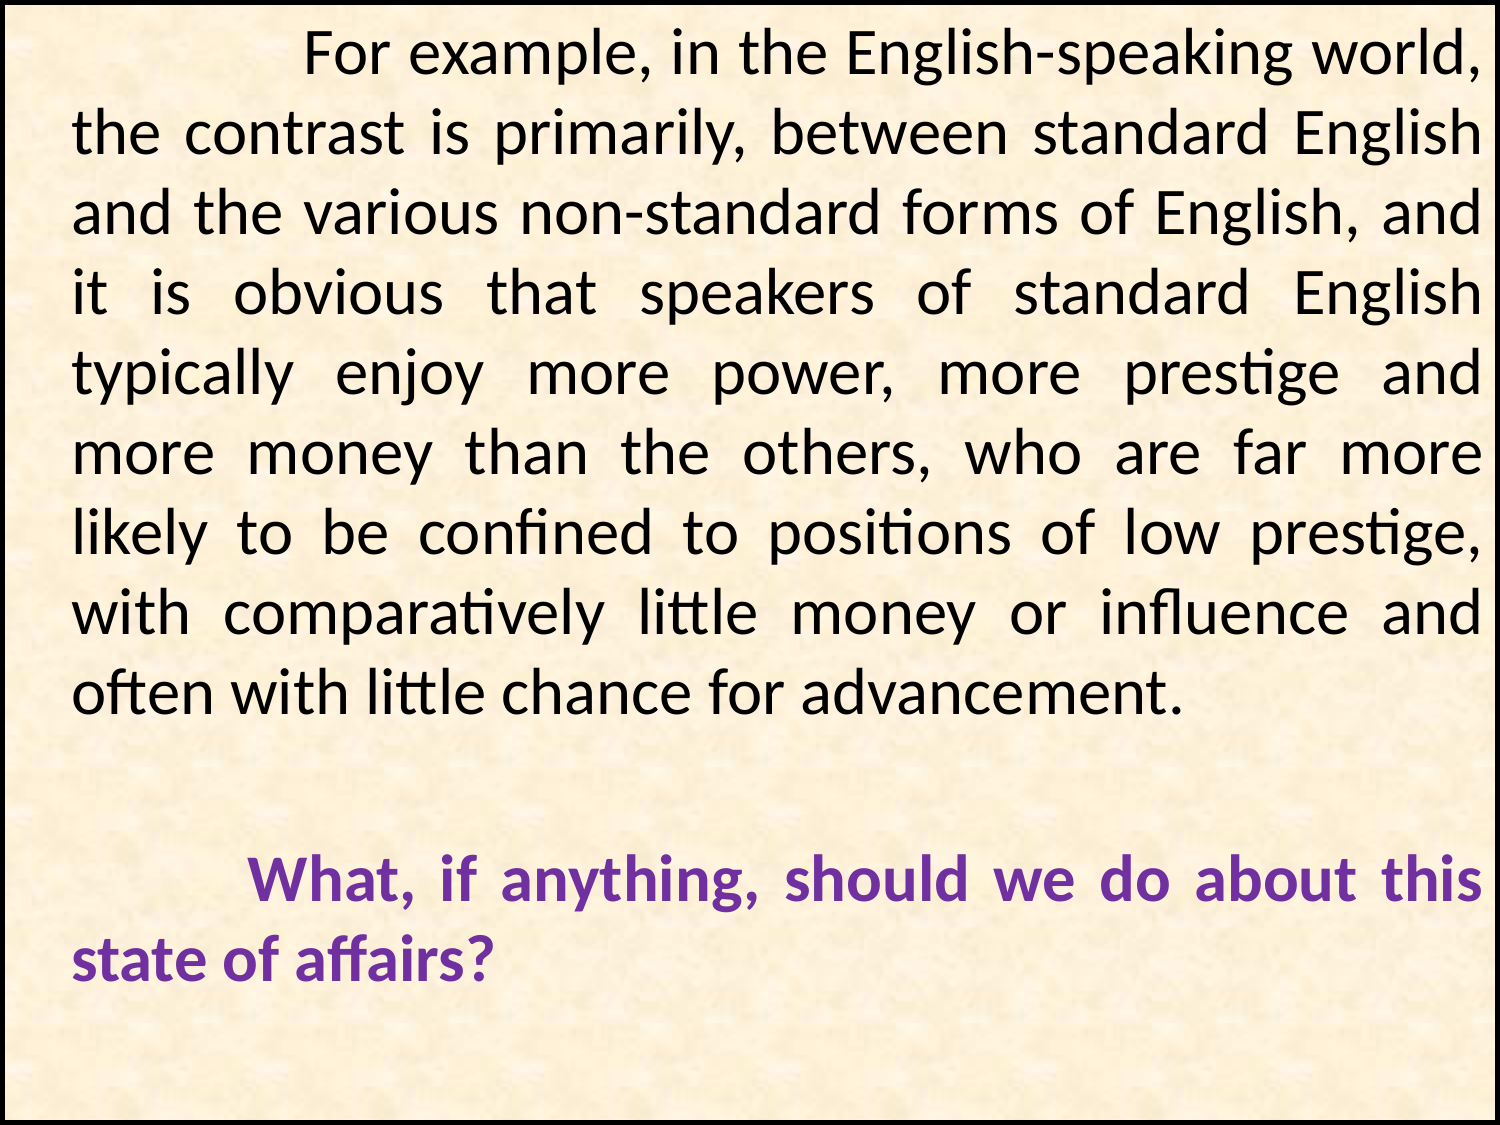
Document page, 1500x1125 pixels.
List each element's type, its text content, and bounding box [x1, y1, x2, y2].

list For example, in the English-speaking world, the contrast is primarily, between standard English and the various non-standard forms of English, and it is obvious that speakers of standard English typically enjoy more power, more prestige and more money than the others, who are far more likely to be confined to positions of low prestige, with comparatively little money or influence and often with little chance for advancement. What, if anything, should we do about this state of affairs? [0, 0, 1500, 1125]
